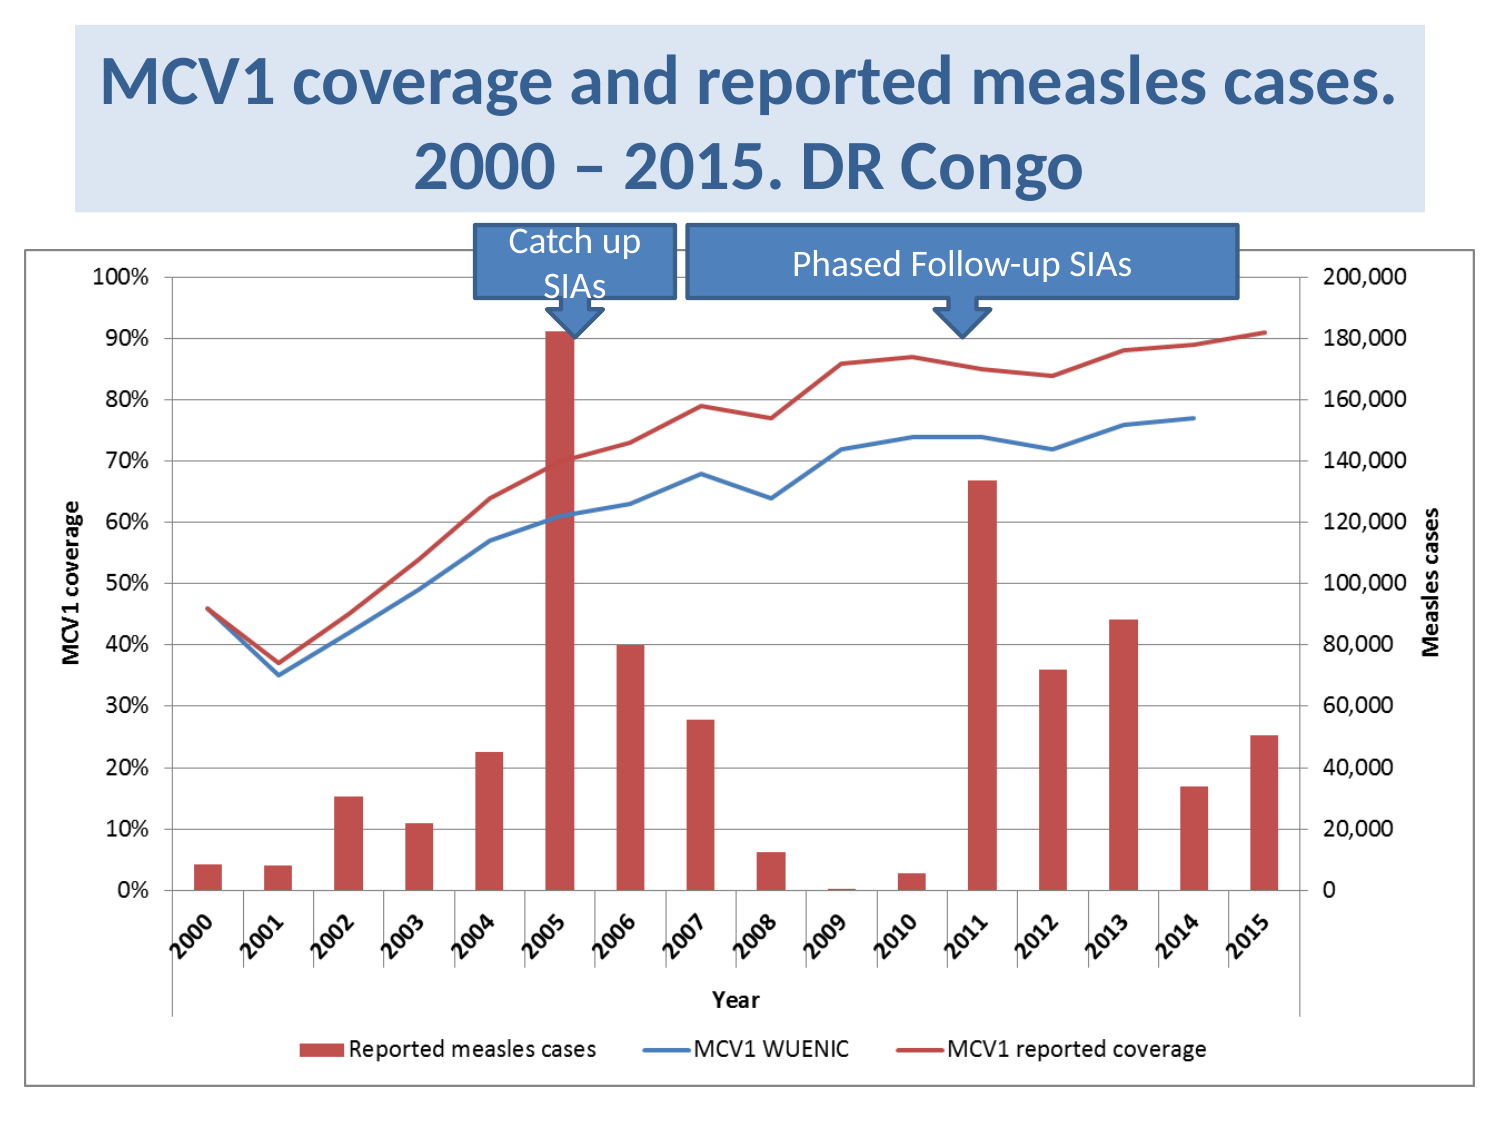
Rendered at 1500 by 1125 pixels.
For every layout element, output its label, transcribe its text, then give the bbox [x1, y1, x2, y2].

picture [24, 249, 1476, 1087]
title MCV1 coverage and reported measles cases. 2000 – 2015. DR Congo [75, 24, 1425, 213]
text_box Catch up SIAs [472, 222, 678, 248]
text_box Phased Follow-up SIAs [685, 222, 1240, 248]
